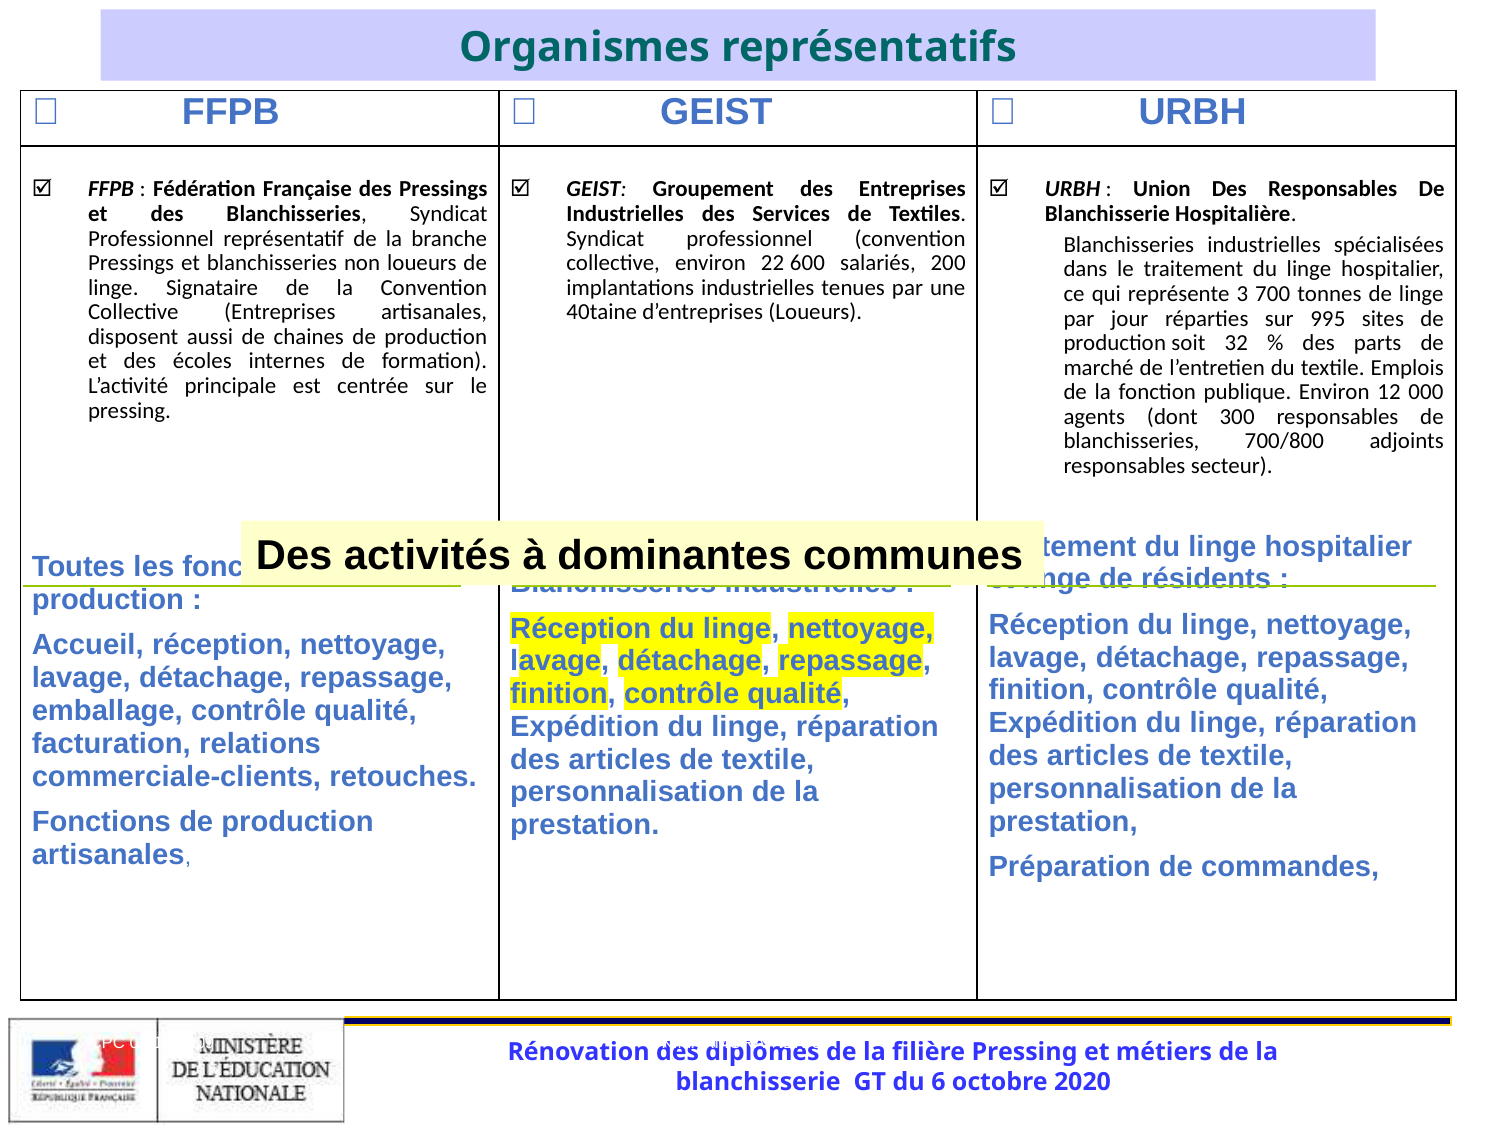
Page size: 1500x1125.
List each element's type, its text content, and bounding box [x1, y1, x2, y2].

table_cell URBH : Union Des Responsables De Blanchisserie Hospitalière. Blanchisseries industrielles spécialisées dans le traitement du linge hospitalier, ce qui représente 3 700 tonnes de linge par jour réparties sur 995 sites de production soit 32 % des parts de marché de l’entretien du textile. Emplois de la fonction publique. Environ 12 000 agents (dont 300 responsables de blanchisseries, 700/800 adjoints responsables secteur). Traitement du linge hospitalier et linge de résidents : Réception du linge, nettoyage, lavage, détachage, repassage, finition, contrôle qualité, Expédition du linge, réparation des articles de textile, personnalisation de la prestation, Préparation de commandes, [978, 147, 1455, 999]
footer K.MARMORAT IEN-STI [512, 1024, 988, 1103]
text_box Organismes représentatifs [100, 9, 1376, 81]
table_cell FFPB : Fédération Française des Pressings et des Blanchisseries, Syndicat Professionnel représentatif de la branche Pressings et blanchisseries non loueurs de linge. Signataire de la Convention Collective (Entreprises artisanales, disposent aussi de chaines de production et des écoles internes de formation). L’activité principale est centrée sur le pressing. Toutes les fonctions de production : Accueil, réception, nettoyage, lavage, détachage, repassage, emballage, contrôle qualité, facturation, relations commerciale-clients, retouches. Fonctions de production artisanales, [21, 586, 498, 999]
text_box Des activités à dominantes communes [241, 520, 1045, 586]
table_cell GEIST: Groupement des Entreprises Industrielles des Services de Textiles. Syndicat professionnel (convention collective, environ 22 600 salariés, 200 implantations industrielles tenues par une 40taine d’entreprises (Loueurs). Blanchisseries industrielles : Réception du linge, nettoyage, lavage, détachage, repassage, finition, contrôle qualité, Expédition du linge, réparation des articles de textile, personnalisation de la prestation. [500, 147, 976, 520]
table_header  GEIST [500, 91, 976, 145]
table_header  URBH [978, 91, 1455, 145]
table_cell FFPB : Fédération Française des Pressings et des Blanchisseries, Syndicat Professionnel représentatif de la branche Pressings et blanchisseries non loueurs de linge. Signataire de la Convention Collective (Entreprises artisanales, disposent aussi de chaines de production et des écoles internes de formation). L’activité principale est centrée sur le pressing. Toutes les fonctions de production : Accueil, réception, nettoyage, lavage, détachage, repassage, emballage, contrôle qualité, facturation, relations commerciale-clients, retouches. Fonctions de production artisanales, [21, 147, 498, 589]
table_header  FFPB [21, 91, 498, 145]
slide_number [75, 1024, 425, 1103]
table_cell GEIST: Groupement des Entreprises Industrielles des Services de Textiles. Syndicat professionnel (convention collective, environ 22 600 salariés, 200 implantations industrielles tenues par une 40taine d’entreprises (Loueurs). Blanchisseries industrielles : Réception du linge, nettoyage, lavage, détachage, repassage, finition, contrôle qualité, Expédition du linge, réparation des articles de textile, personnalisation de la prestation. [500, 586, 976, 999]
